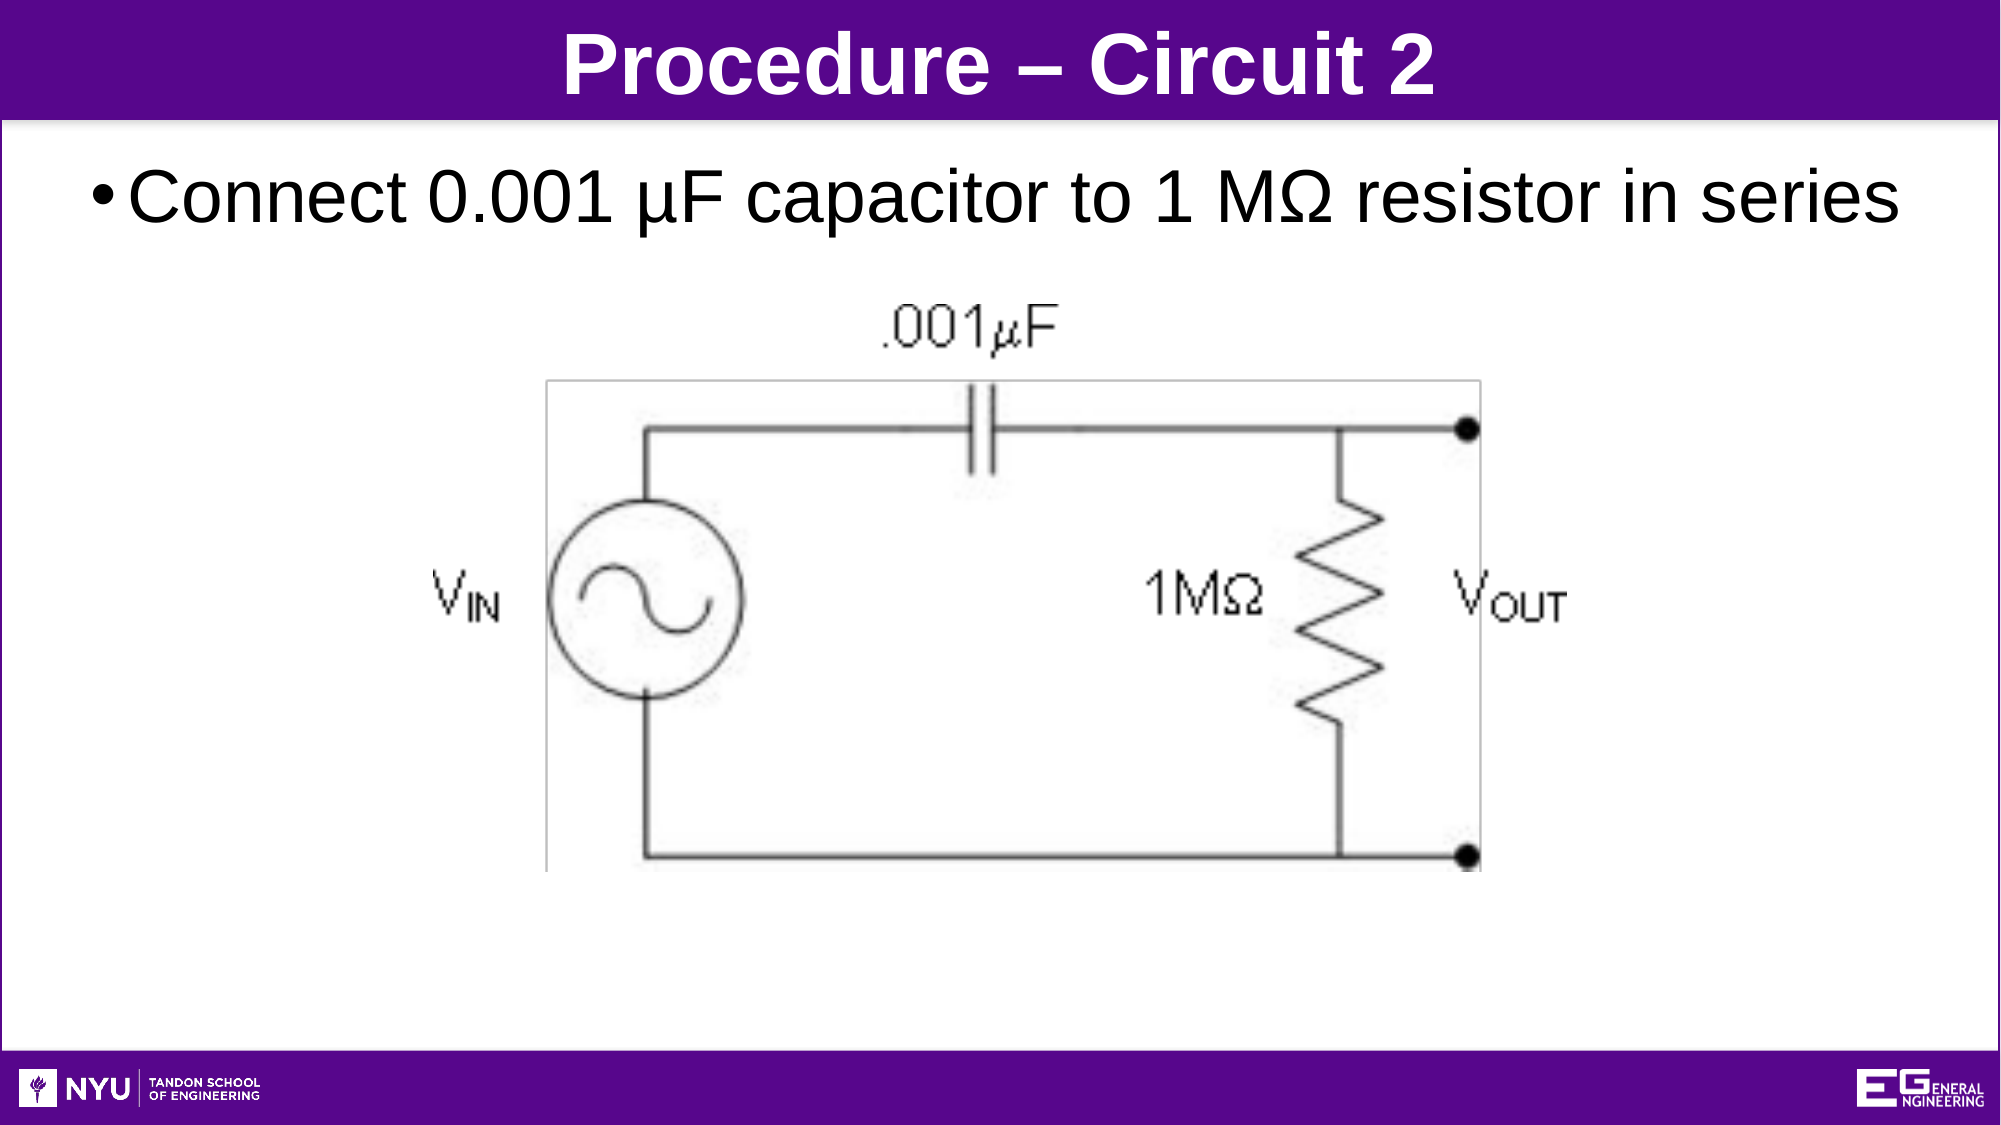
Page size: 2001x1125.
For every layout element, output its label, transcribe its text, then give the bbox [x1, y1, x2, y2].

picture [1856, 1069, 1984, 1107]
list Procedure – Circuit 2 [0, 0, 2000, 120]
list Connect 0.001 µF capacitor to 1 MΩ resistor in series [0, 149, 2000, 1026]
picture [19, 1069, 260, 1107]
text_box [433, 304, 1567, 872]
